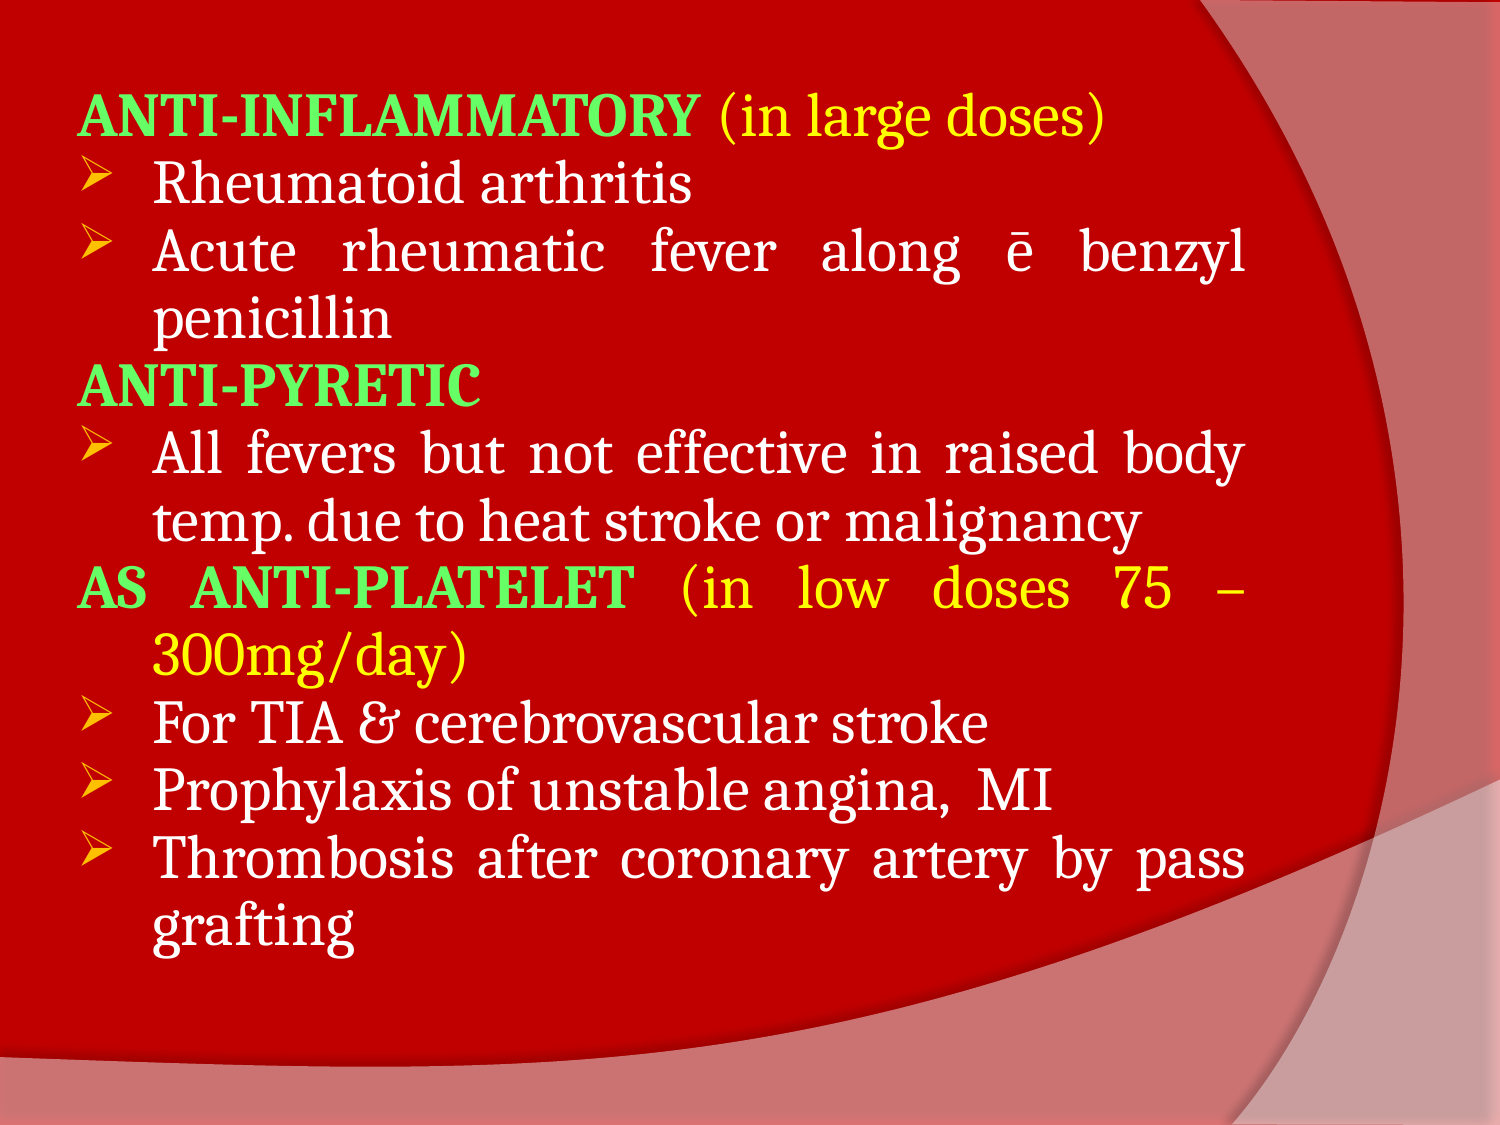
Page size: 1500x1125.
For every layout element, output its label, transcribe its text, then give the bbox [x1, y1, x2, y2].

list ANTI-INFLAMMATORY (in large doses) Rheumatoid arthritis Acute rheumatic fever along ē benzyl penicillin ANTI-PYRETIC All fevers but not effective in raised body temp. due to heat stroke or malignancy AS ANTI-PLATELET (in low doses 75 – 300mg/day) For TIA & cerebrovascular stroke Prophylaxis of unstable angina, MI Thrombosis after coronary artery by pass grafting [62, 75, 1263, 1088]
